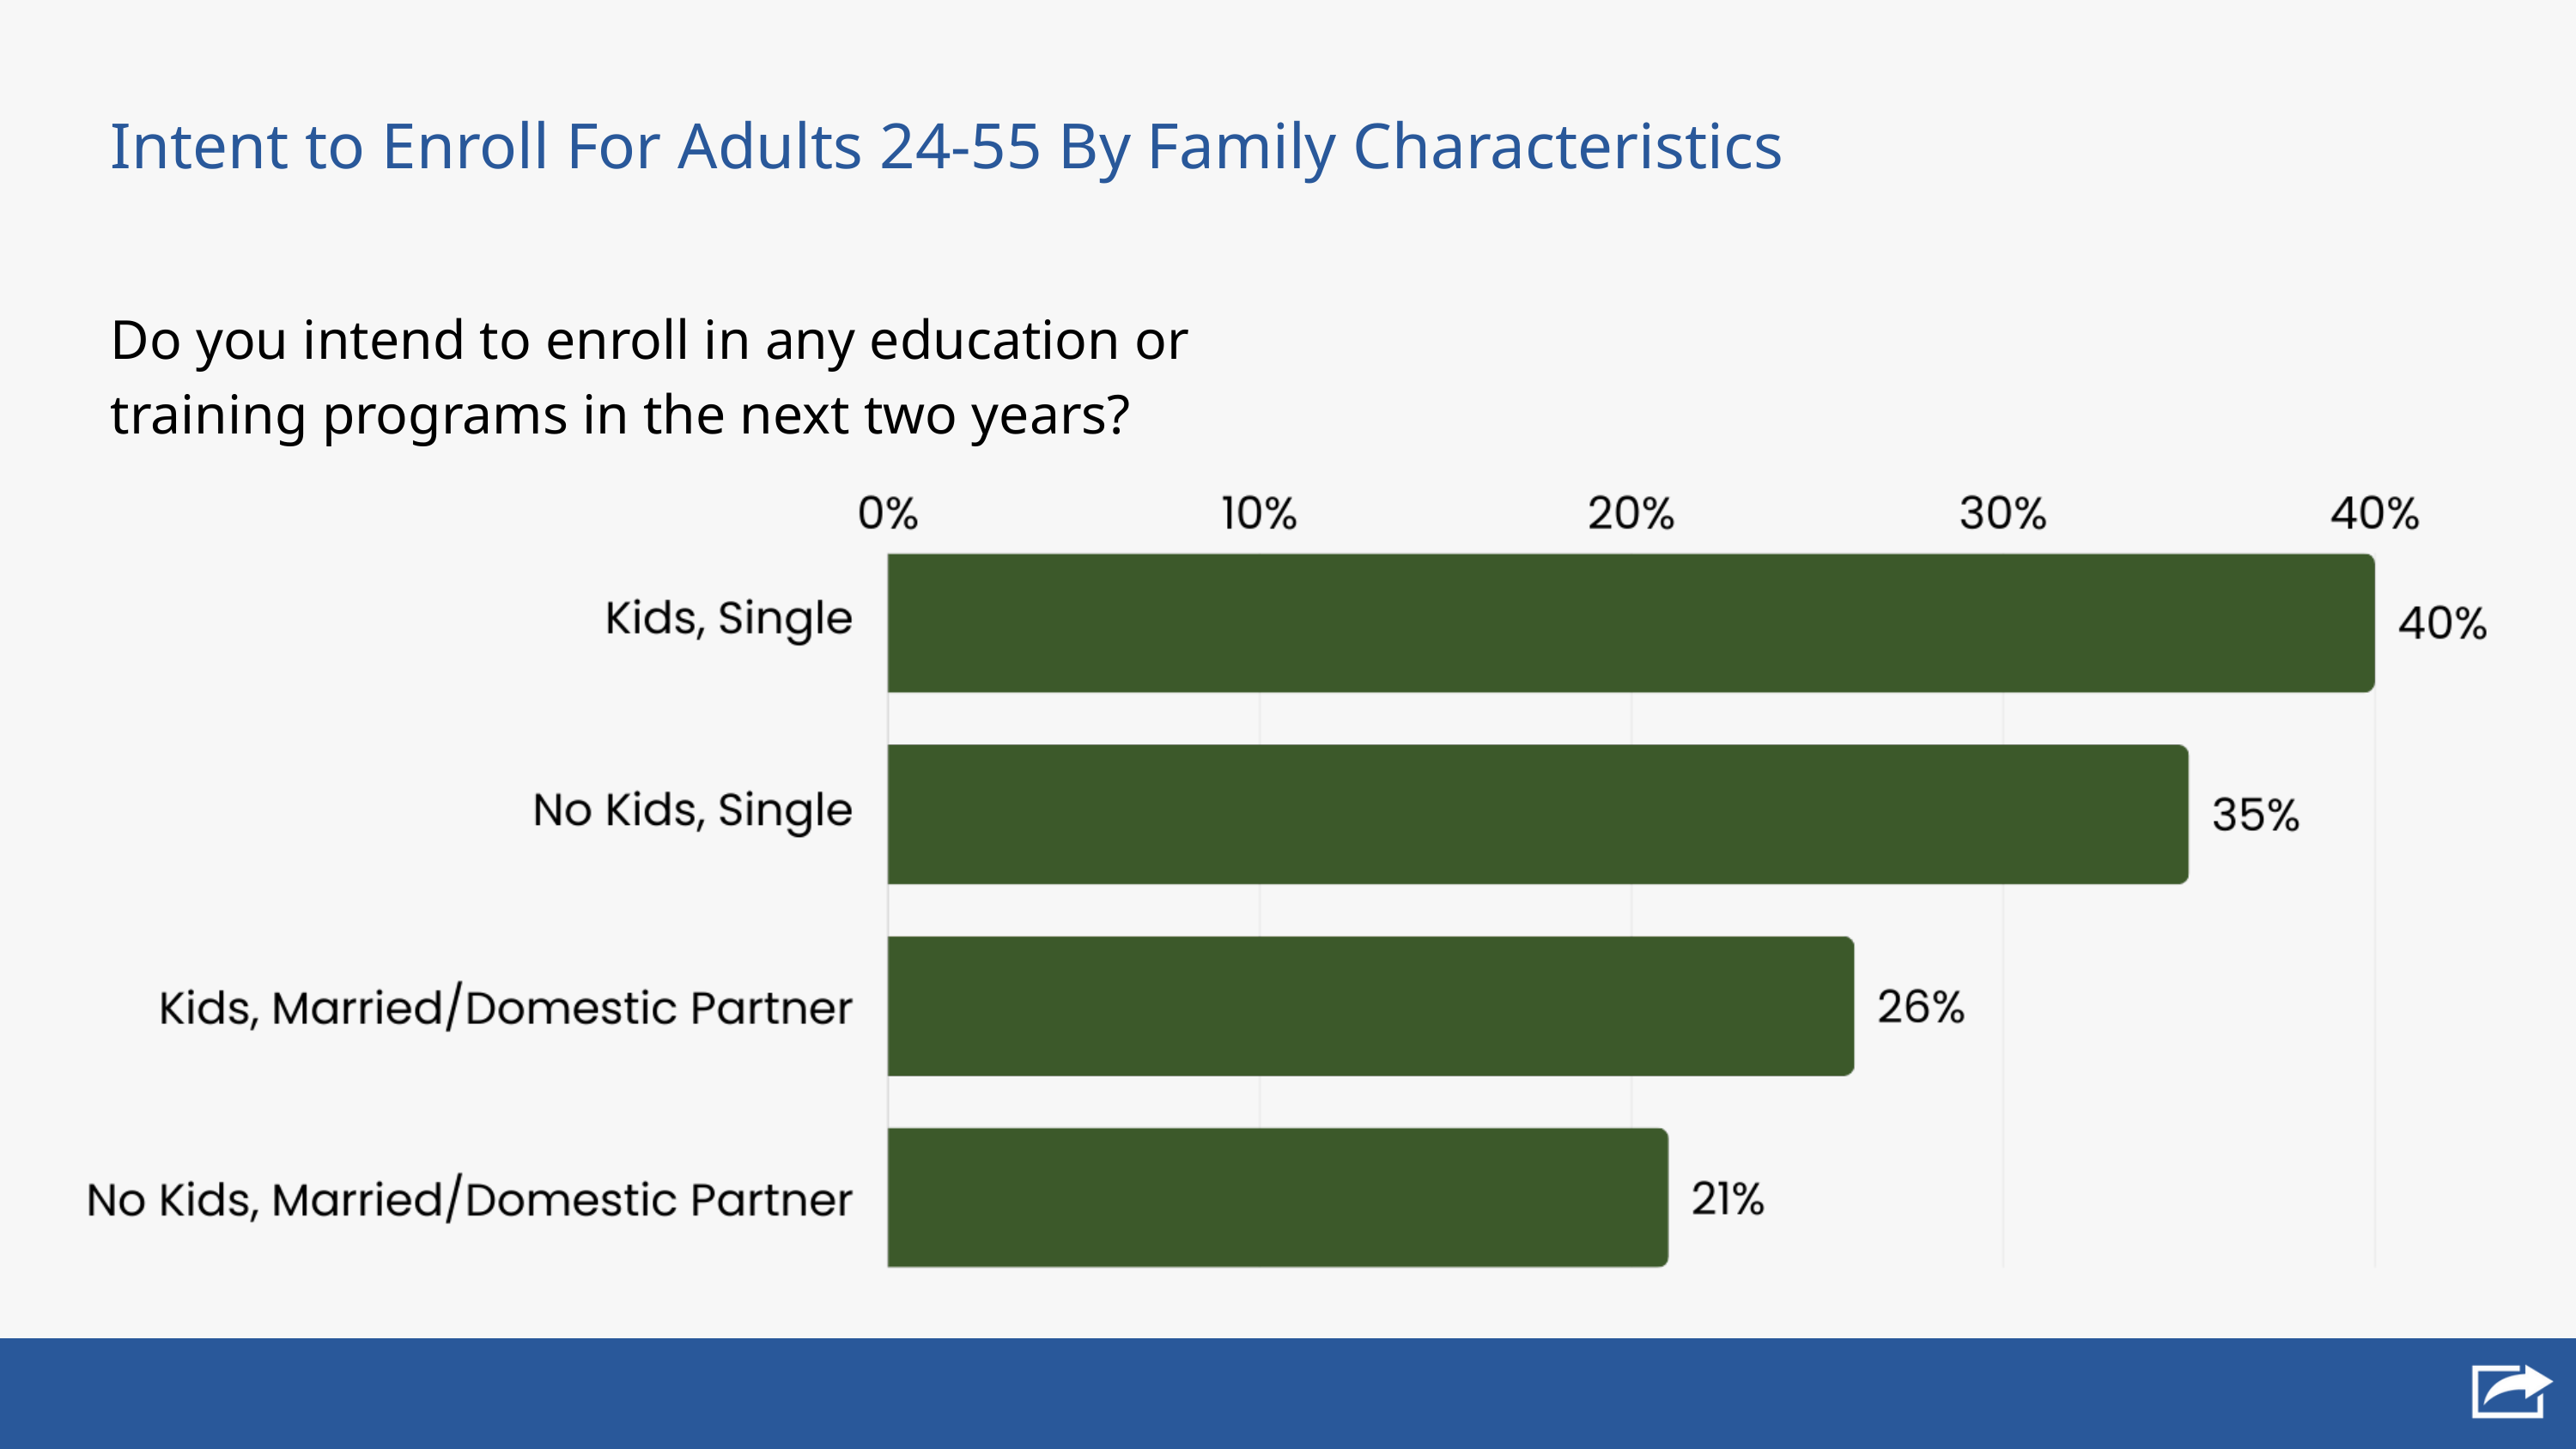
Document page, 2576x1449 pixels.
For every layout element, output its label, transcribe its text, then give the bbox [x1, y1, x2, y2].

picture [0, 247, 2576, 1449]
text_box Intent to Enroll For Adults 24-55 By Family Characteristics [110, 94, 1956, 182]
